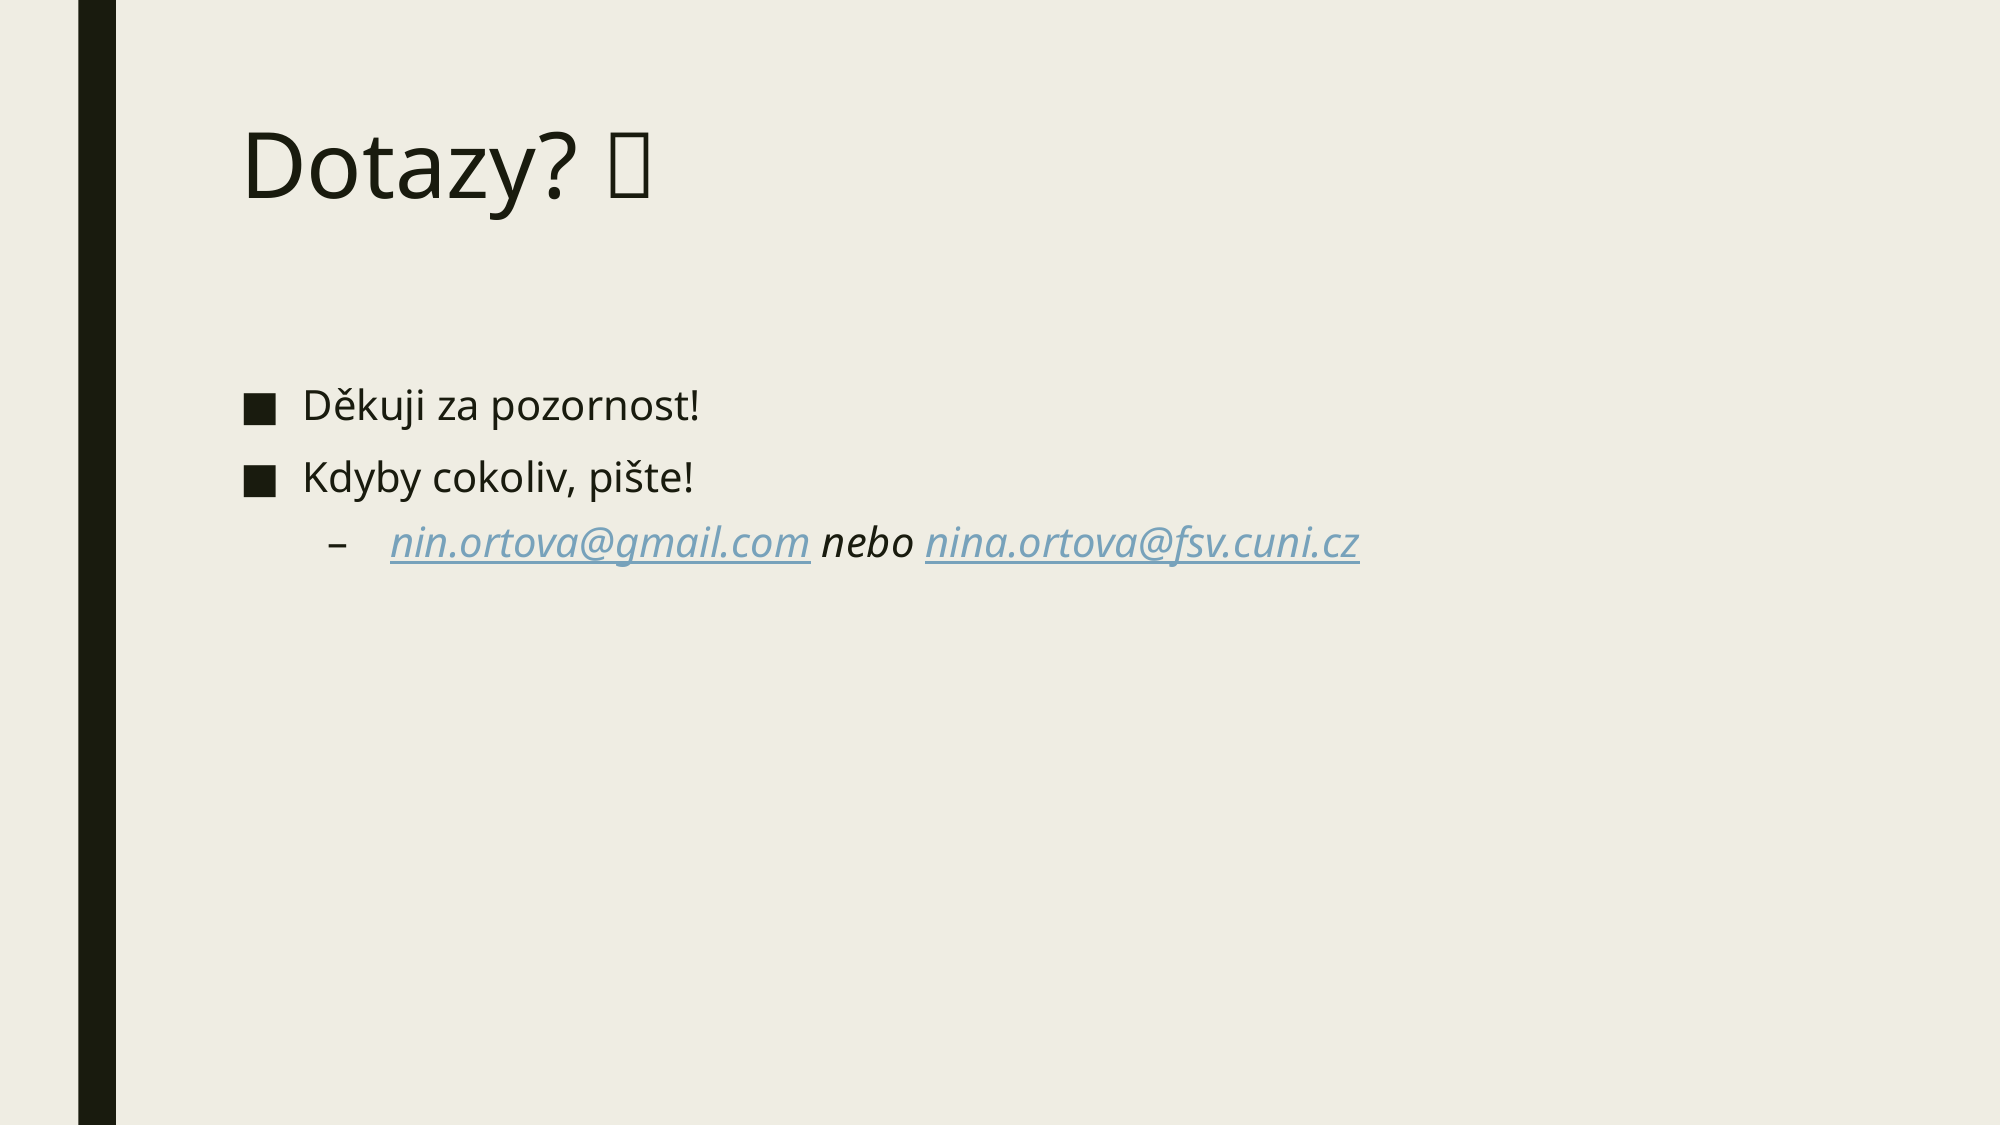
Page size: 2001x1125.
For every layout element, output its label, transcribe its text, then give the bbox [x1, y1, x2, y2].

list Děkuji za pozornost! Kdyby cokoliv, pište! nin.ortova@gmail.com nebo nina.ortova@fsv.cuni.cz [225, 375, 1800, 963]
title Dotazy?  [225, 112, 1800, 357]
